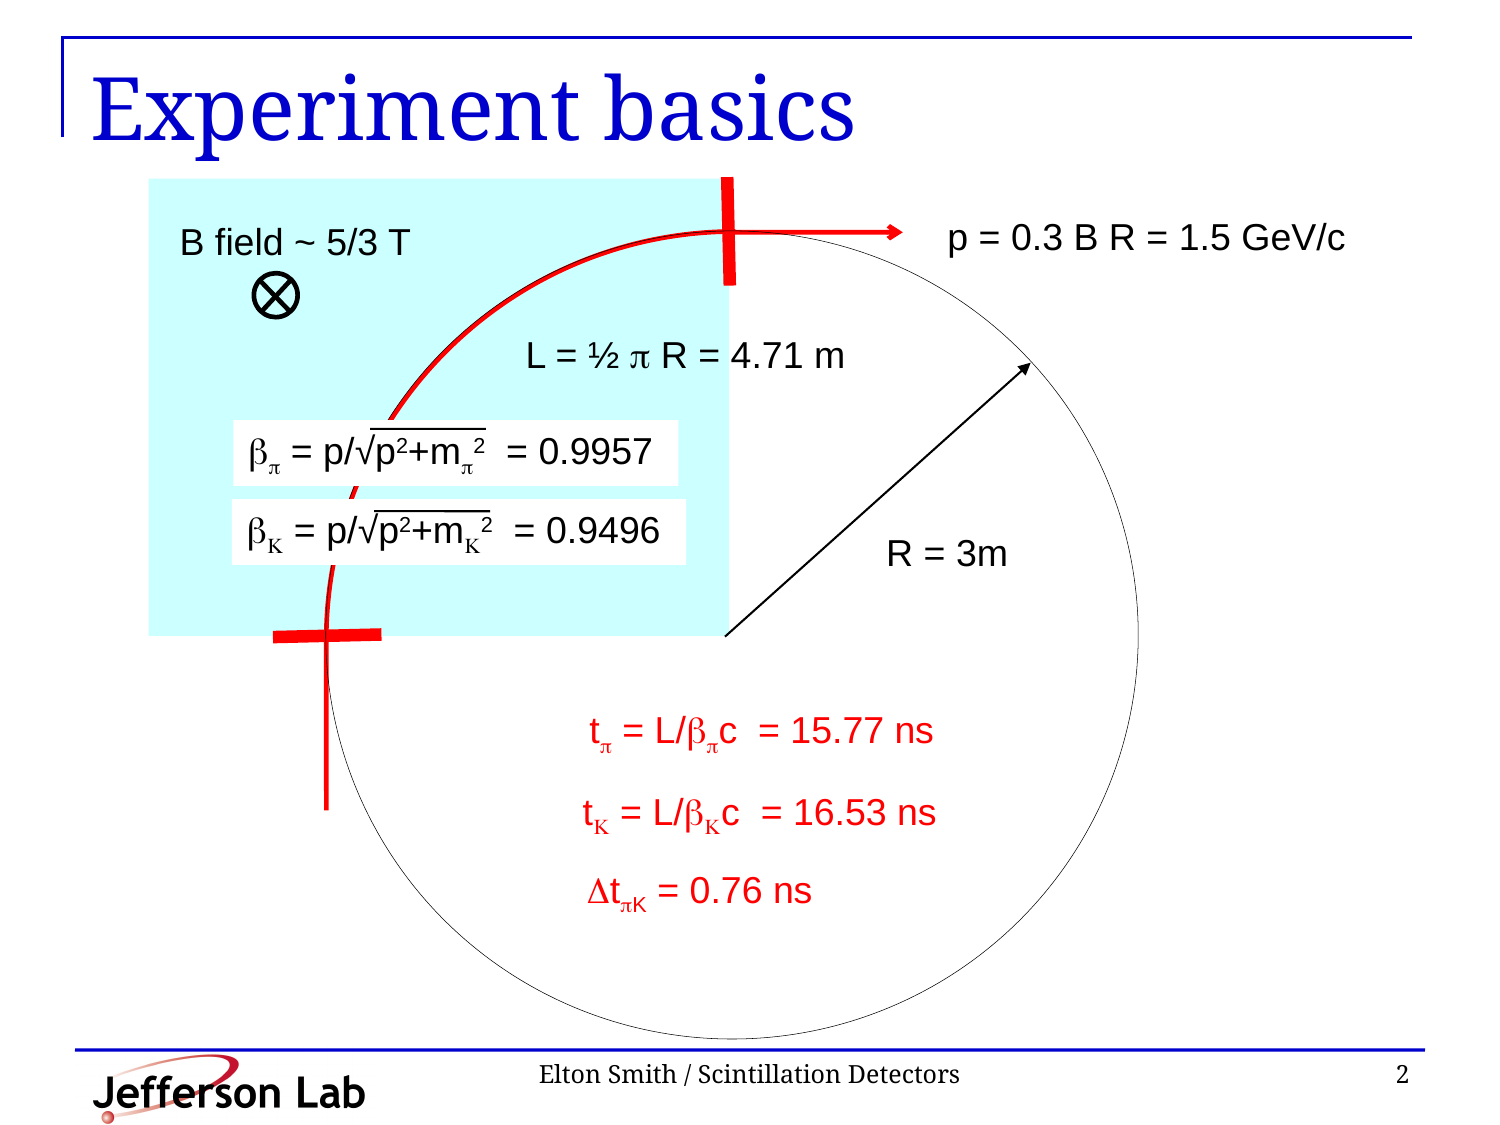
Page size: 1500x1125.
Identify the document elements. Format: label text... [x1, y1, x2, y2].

text_box B field ~ 5/3 T [164, 233, 427, 271]
text_box [325, 233, 1139, 1040]
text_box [253, 272, 298, 318]
picture [75, 1044, 378, 1048]
text_box [148, 233, 681, 636]
text_box p = 0.3 B R = 1.5 GeV/c [932, 233, 1372, 266]
title Experiment basics [74, 45, 1426, 233]
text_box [228, 419, 690, 560]
text_box [724, 362, 1031, 637]
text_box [566, 698, 964, 919]
text_box L = ½ p R = 4.71 m [510, 323, 871, 384]
picture [75, 1052, 378, 1125]
footer Elton Smith / Scintillation Detectors [512, 1062, 988, 1101]
text_box R = 3m [871, 522, 1024, 582]
